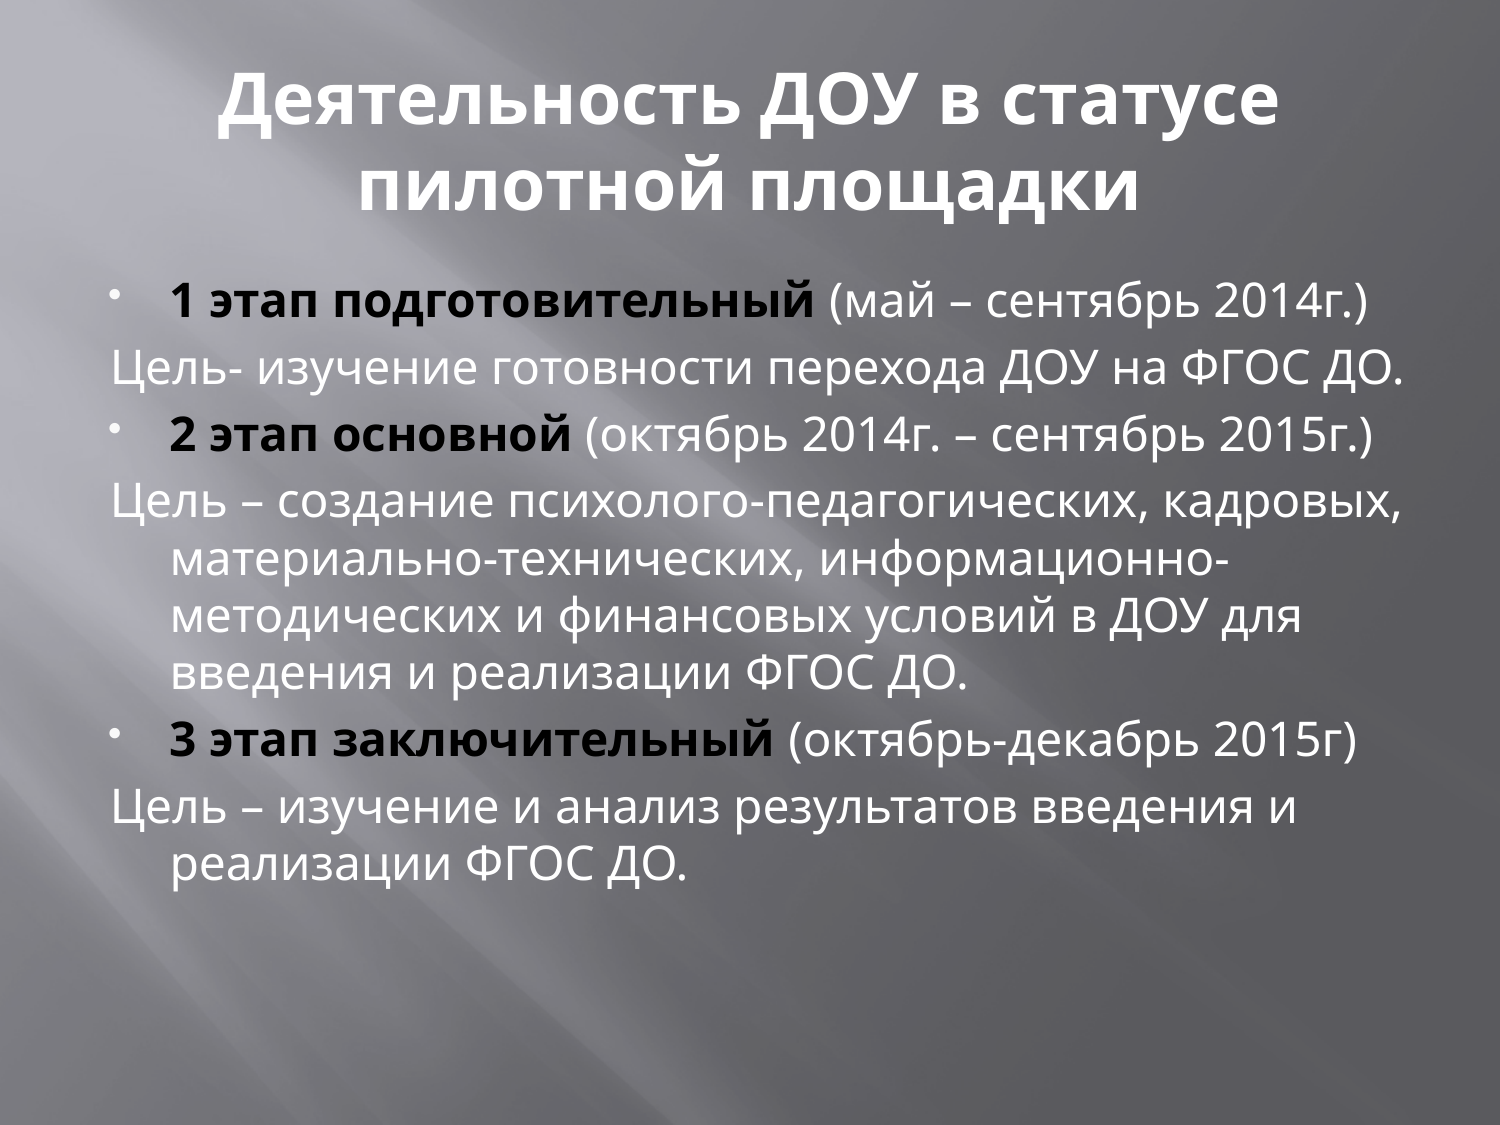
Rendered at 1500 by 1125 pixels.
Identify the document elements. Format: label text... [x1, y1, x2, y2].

list 1 этап подготовительный (май – сентябрь 2014г.) Цель- изучение готовности перехода ДОУ на ФГОС ДО. 2 этап основной (октябрь 2014г. – сентябрь 2015г.) Цель – создание психолого-педагогических, кадровых, материально-технических, информационно-методических и финансовых условий в ДОУ для введения и реализации ФГОС ДО. 3 этап заключительный (октябрь-декабрь 2015г) Цель – изучение и анализ результатов введения и реализации ФГОС ДО. [75, 262, 1425, 1035]
title Деятельность ДОУ в статусе пилотной площадки [75, 45, 1425, 233]
